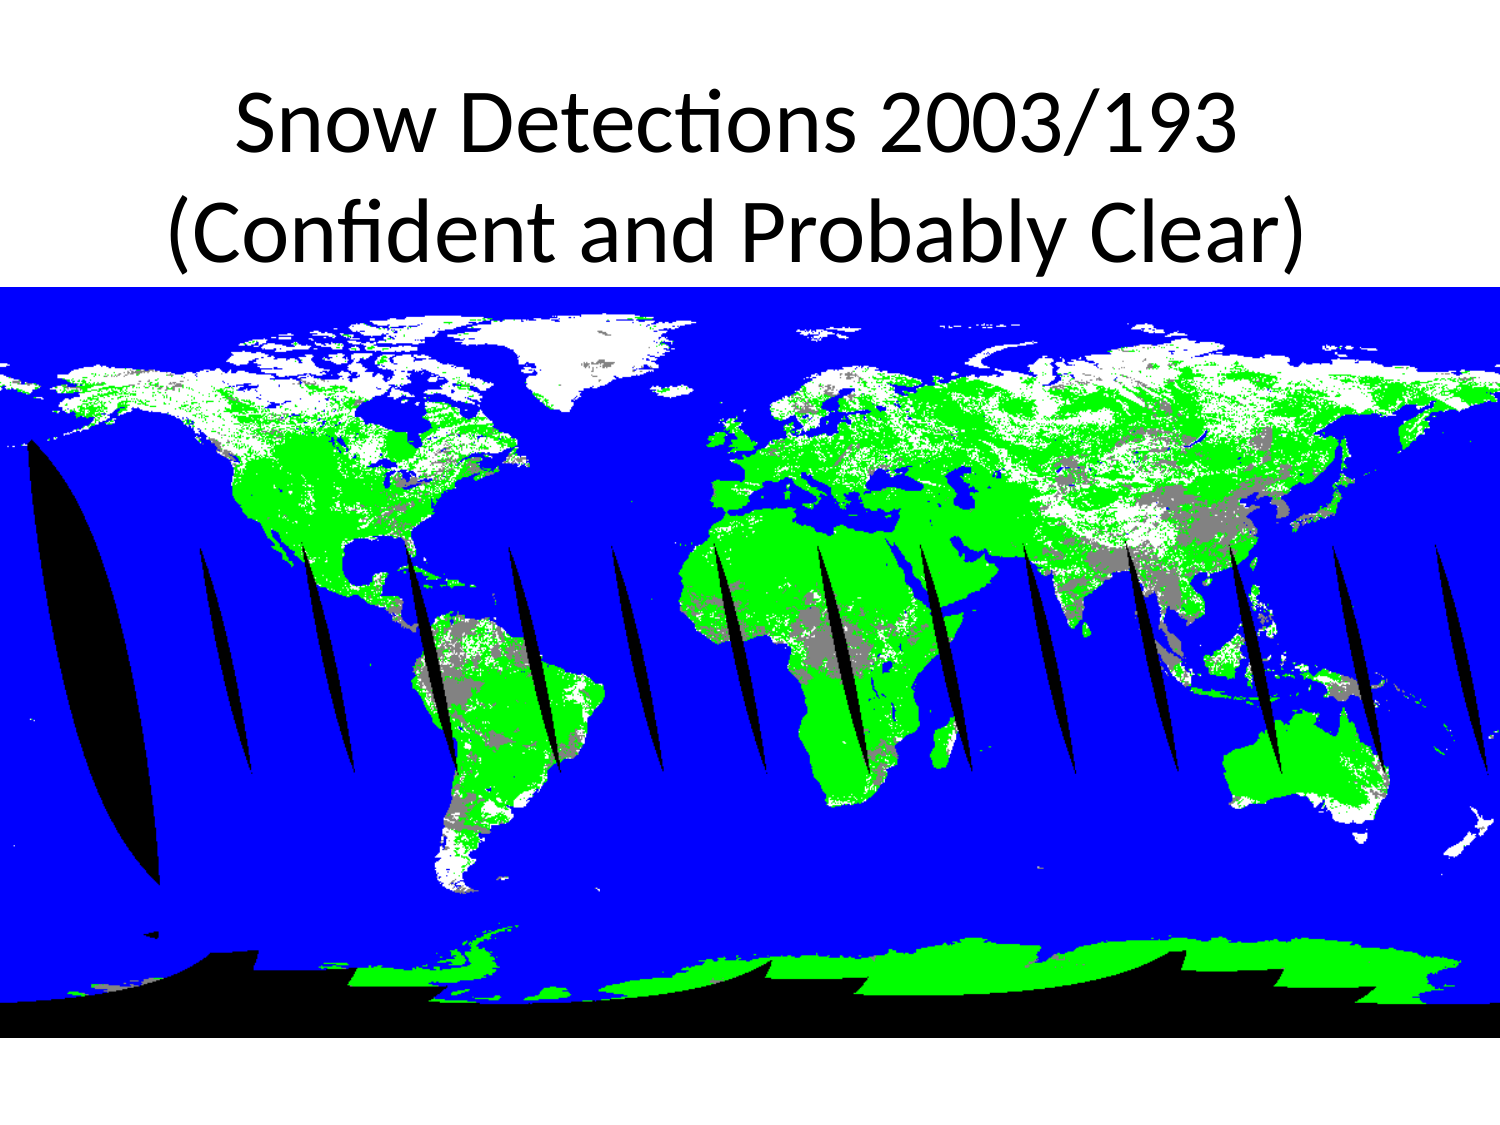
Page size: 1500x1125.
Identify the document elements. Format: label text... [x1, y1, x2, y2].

picture [0, 287, 1500, 1038]
title Snow Detections 2003/193 (Confident and Probably Clear) [99, 50, 1375, 285]
